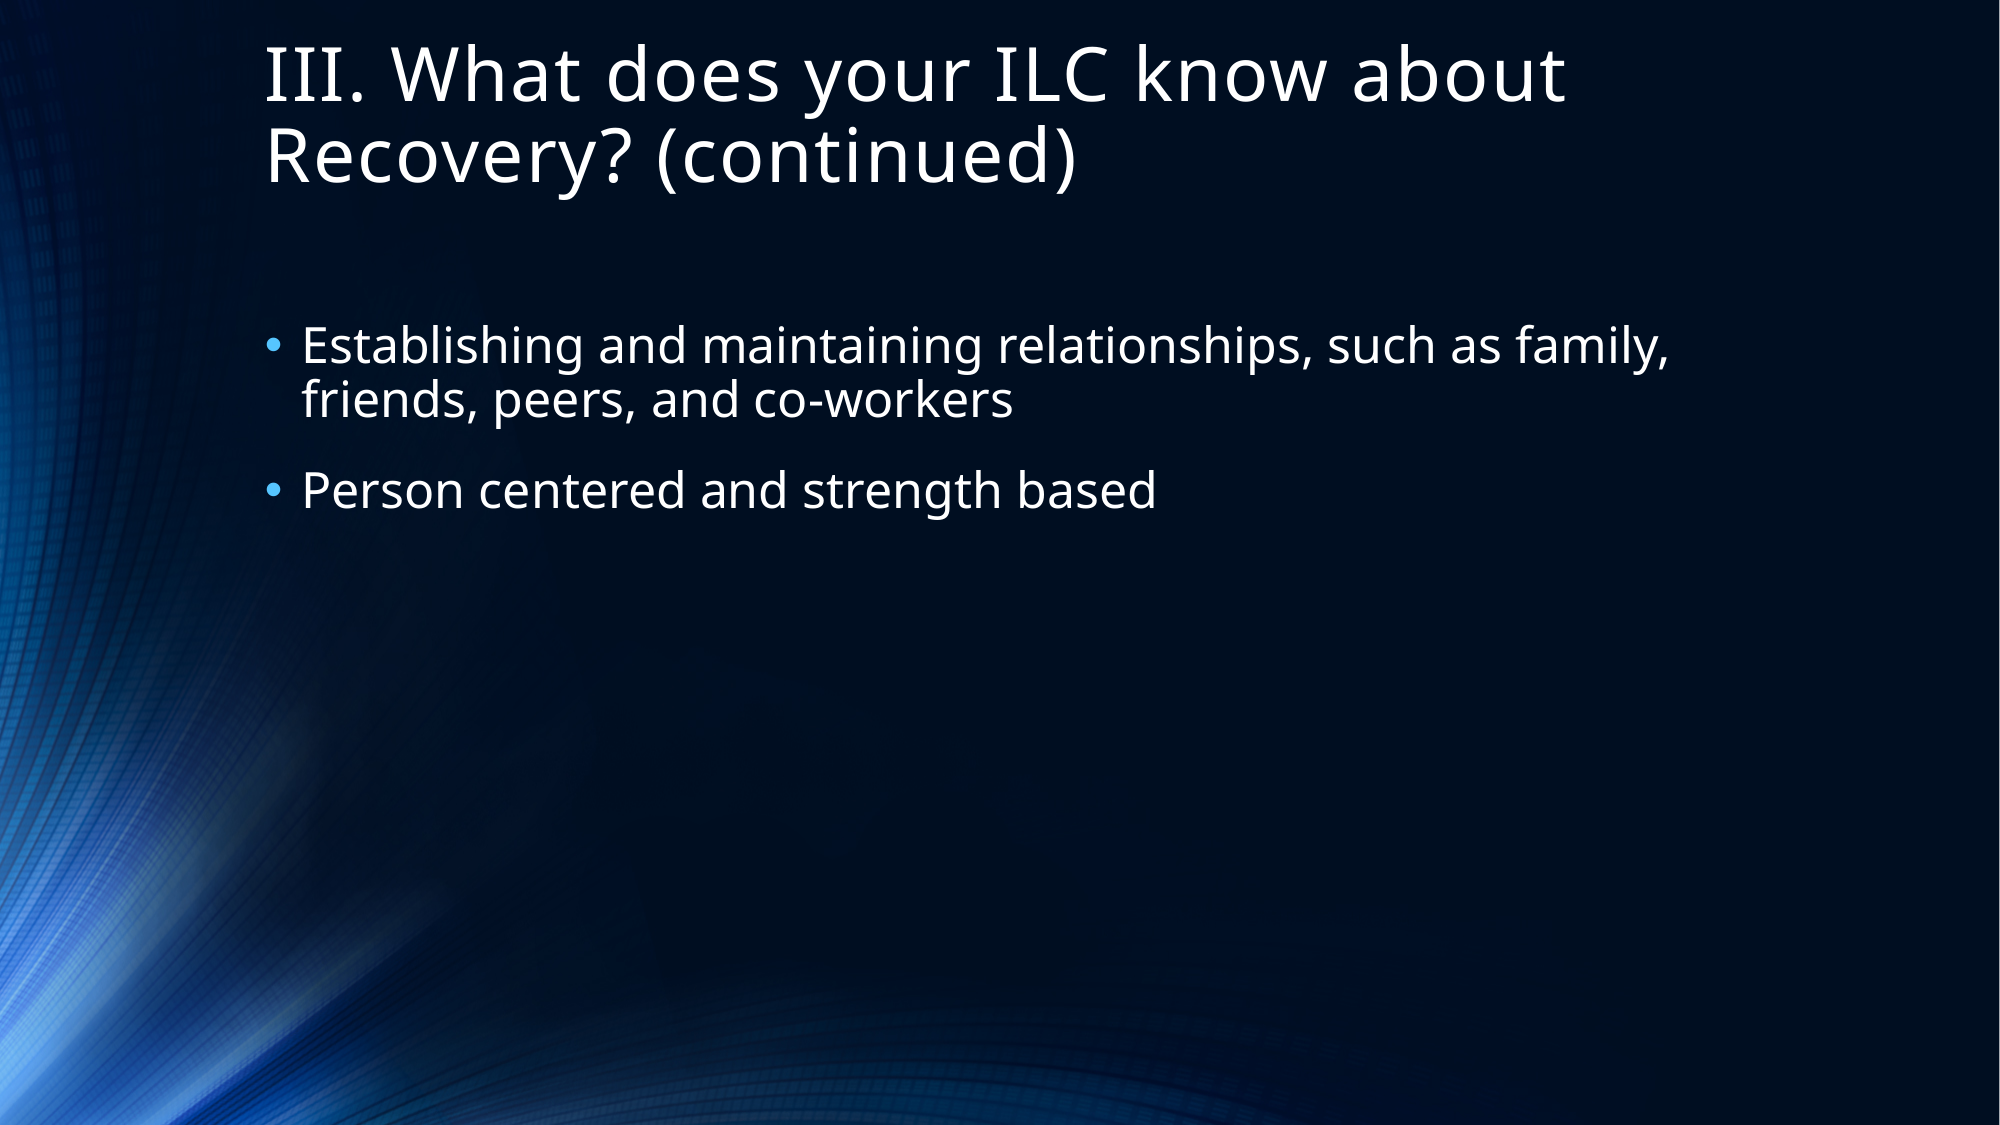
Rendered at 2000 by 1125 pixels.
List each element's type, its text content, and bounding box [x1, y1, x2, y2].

list Establishing and maintaining relationships, such as family, friends, peers, and co-workers Person centered and strength based [249, 312, 1749, 988]
picture [0, 0, 2000, 1125]
title III. What does your ILC know about Recovery? (continued) [249, 62, 1750, 288]
